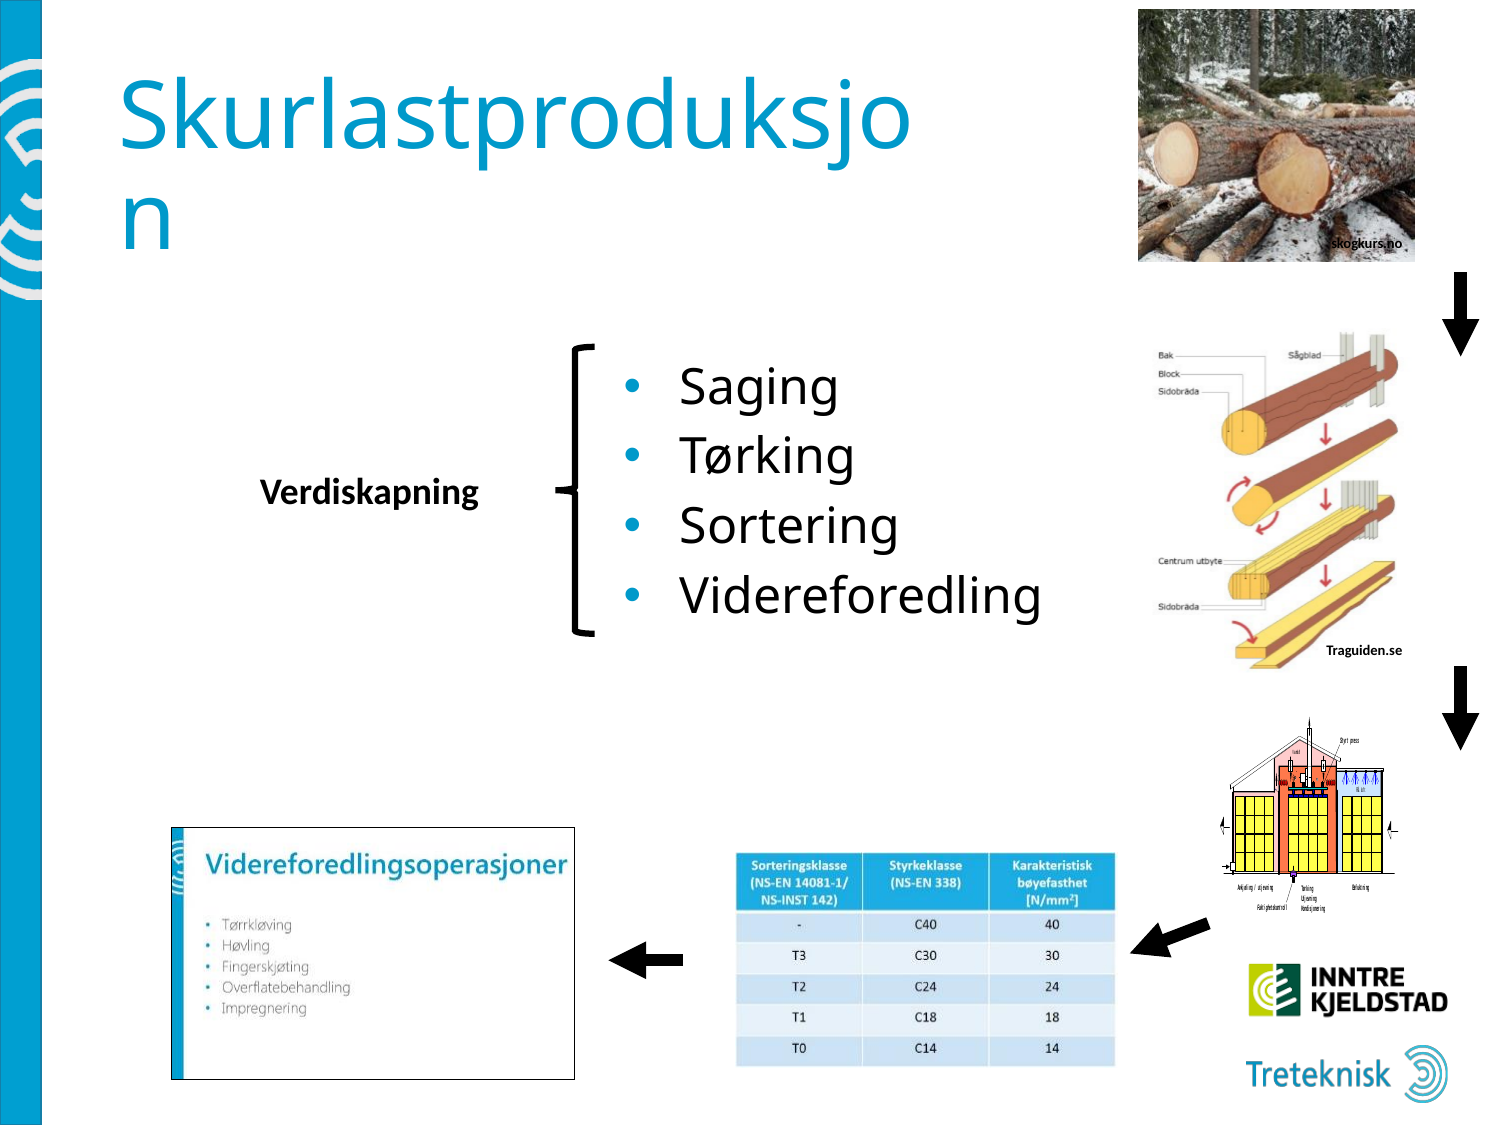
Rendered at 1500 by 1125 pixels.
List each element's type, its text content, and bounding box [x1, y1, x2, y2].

picture [1243, 948, 1460, 1034]
picture [0, 59, 42, 300]
picture [1138, 314, 1421, 682]
picture [1246, 1045, 1448, 1103]
picture [1138, 9, 1415, 262]
picture [170, 827, 575, 1080]
picture [1220, 716, 1400, 917]
list Saging Tørking Sortering Videreforedling [608, 353, 1060, 981]
text_box [555, 345, 595, 636]
title Skurlastproduksjon [103, 59, 970, 278]
picture [735, 852, 1118, 1068]
text_box Verdiskapning [244, 459, 494, 520]
